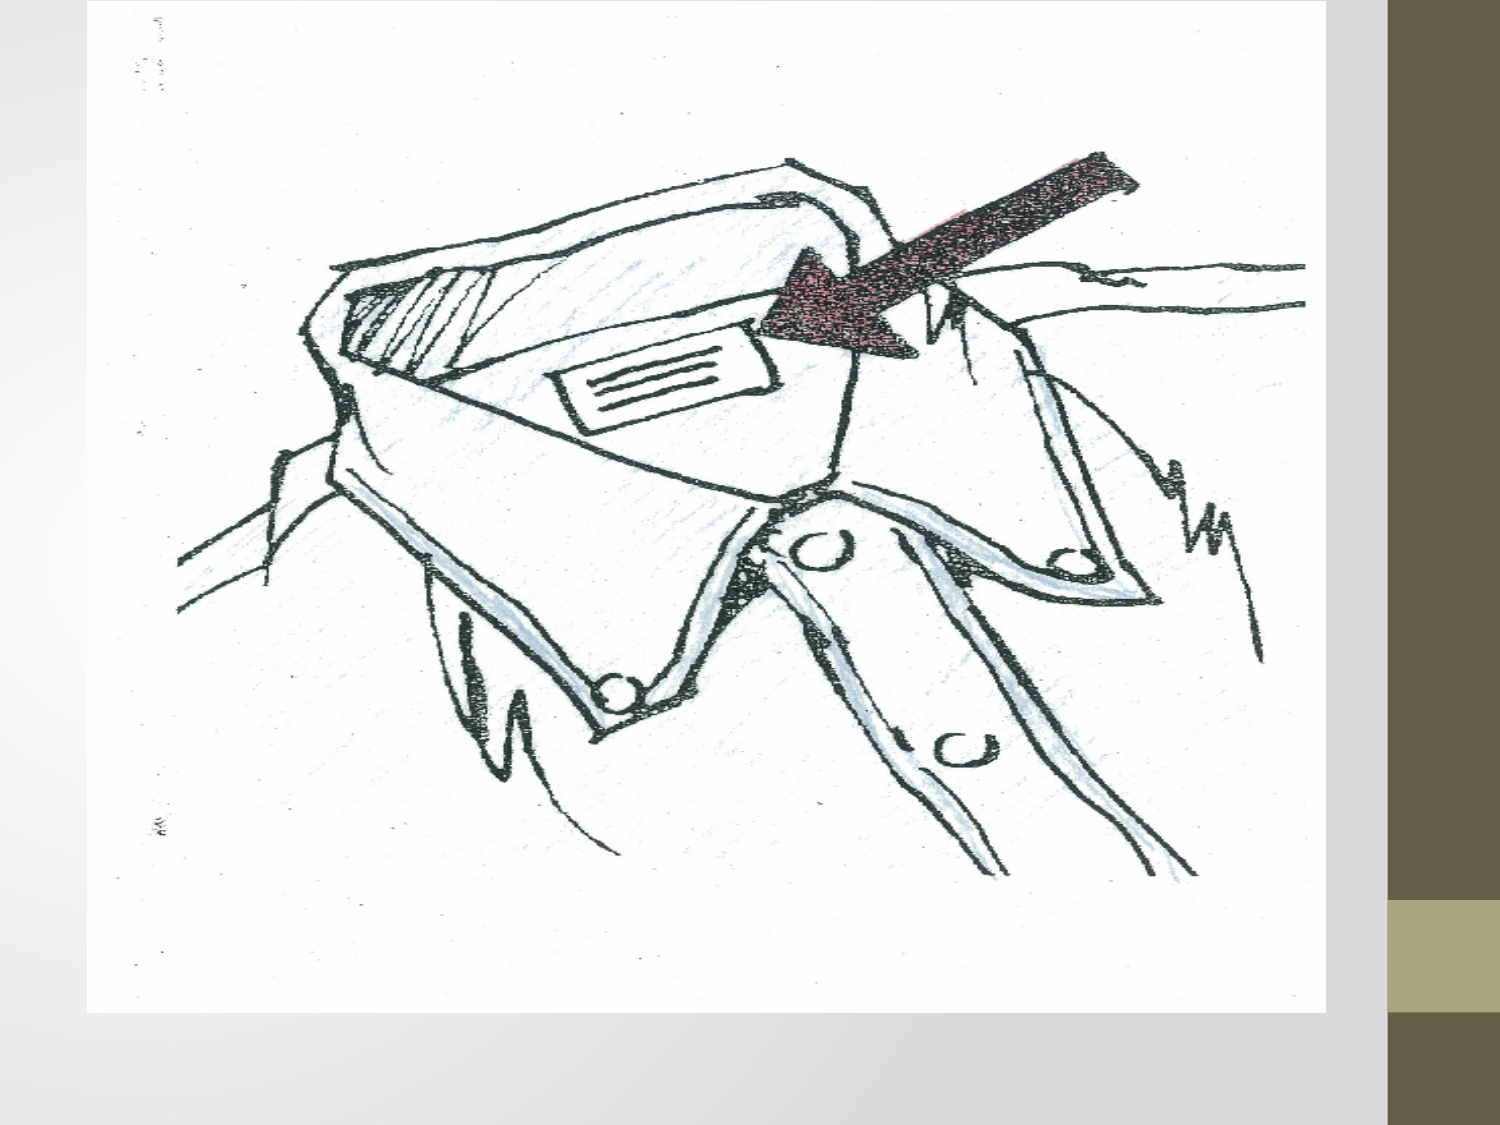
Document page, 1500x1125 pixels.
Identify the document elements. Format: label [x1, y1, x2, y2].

picture [86, 0, 1327, 1013]
